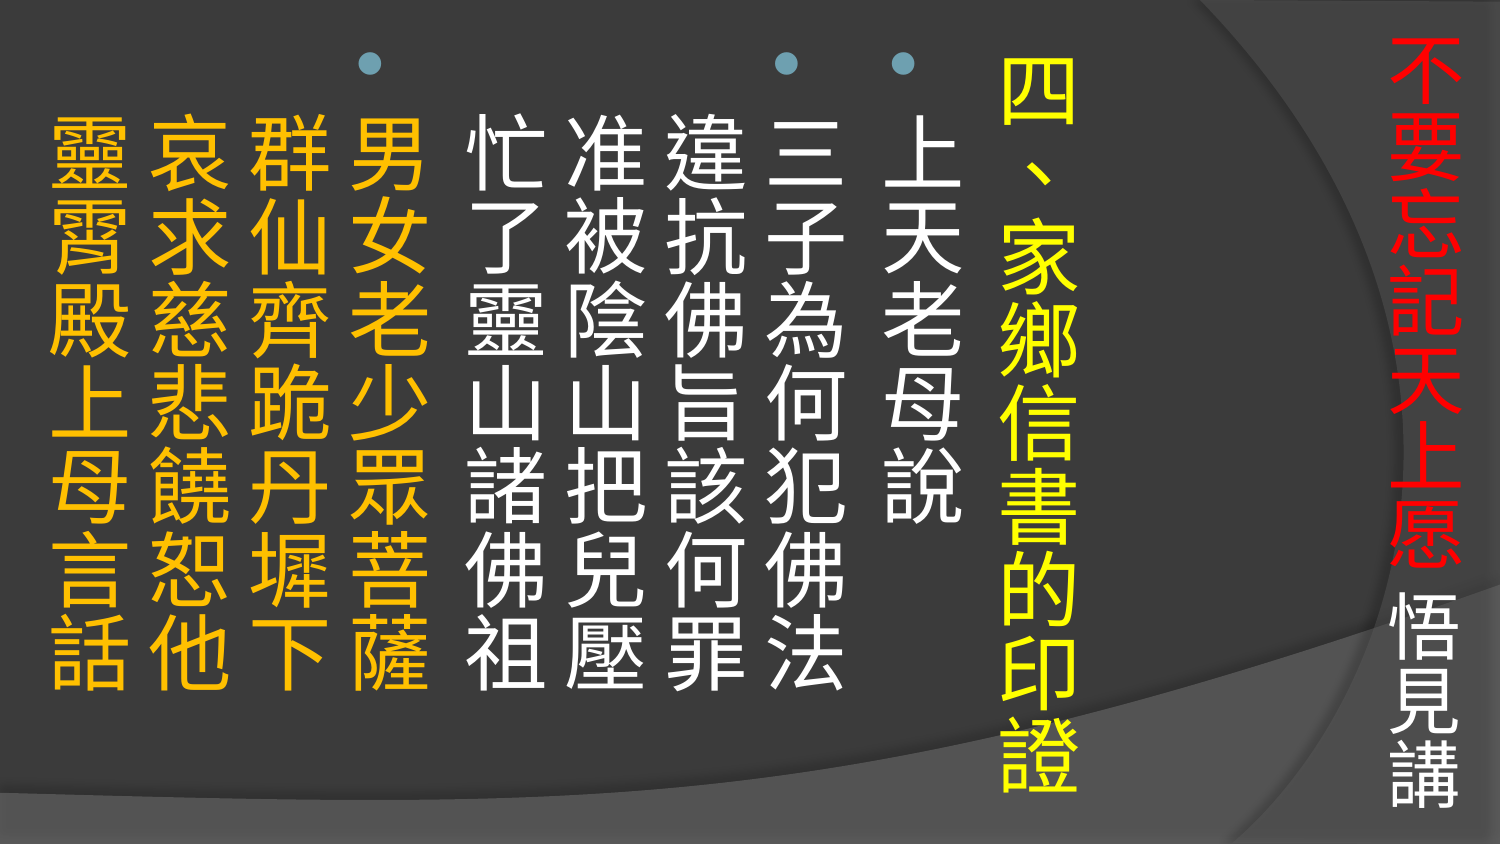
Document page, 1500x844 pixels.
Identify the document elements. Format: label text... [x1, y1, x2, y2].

list 四、家鄉信書的印證 上天老母說 三子為何犯佛法 違抗佛旨該何罪 准被陰山把兒壓 忙了靈山諸佛祖 男女老少眾菩薩 群仙齊跪丹墀下 哀求慈悲饒恕他 靈霄殿上母言話 [29, 27, 1365, 820]
title 不要忘記天上愿 悟見講 [1364, 21, 1483, 820]
